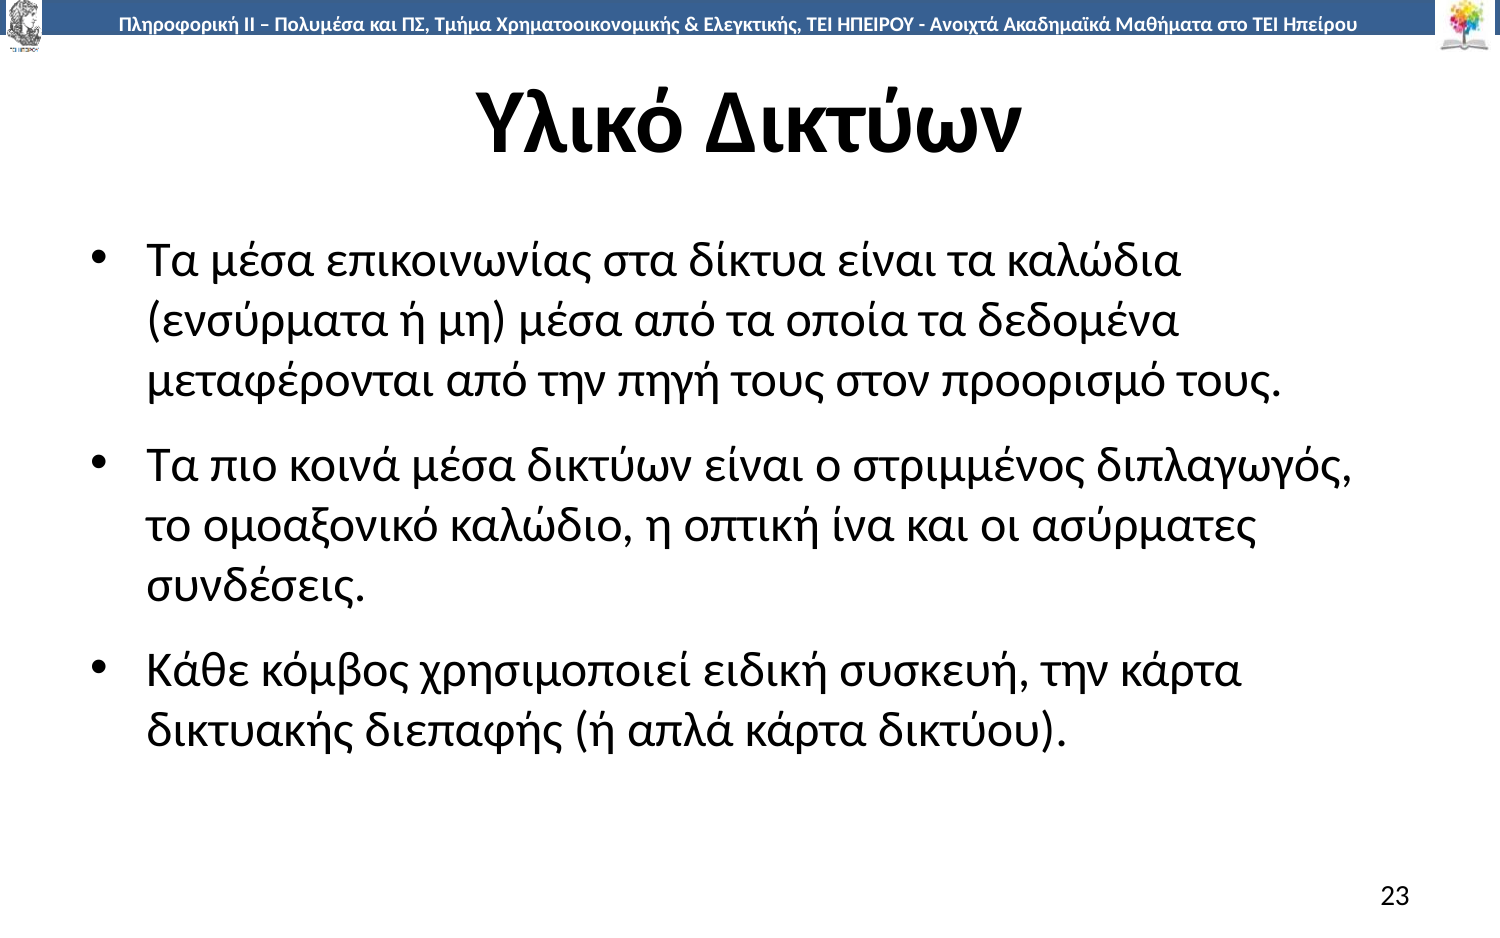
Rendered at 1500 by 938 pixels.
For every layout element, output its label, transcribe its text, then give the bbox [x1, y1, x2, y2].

picture [6, 0, 42, 54]
picture [1435, 0, 1495, 52]
slide_number 23 [1074, 868, 1425, 919]
title Υλικό Δικτύων [75, 37, 1425, 194]
list Τα μέσα επικοινωνίας στα δίκτυα είναι τα καλώδια (ενσύρματα ή μη) μέσα από τα οποία τα δεδομένα μεταφέρονται από την πηγή τους στον προορισμό τους. Τα πιο κοινά μέσα δικτύων είναι ο στριμμένος διπλαγωγός, το ομοαξονικό καλώδιο, η οπτική ίνα και οι ασύρματες συνδέσεις. Κάθε κόμβος χρησιμοποιεί ειδική συσκευή, την κάρτα δικτυακής διεπαφής (ή απλά κάρτα δικτύου). [75, 218, 1425, 838]
